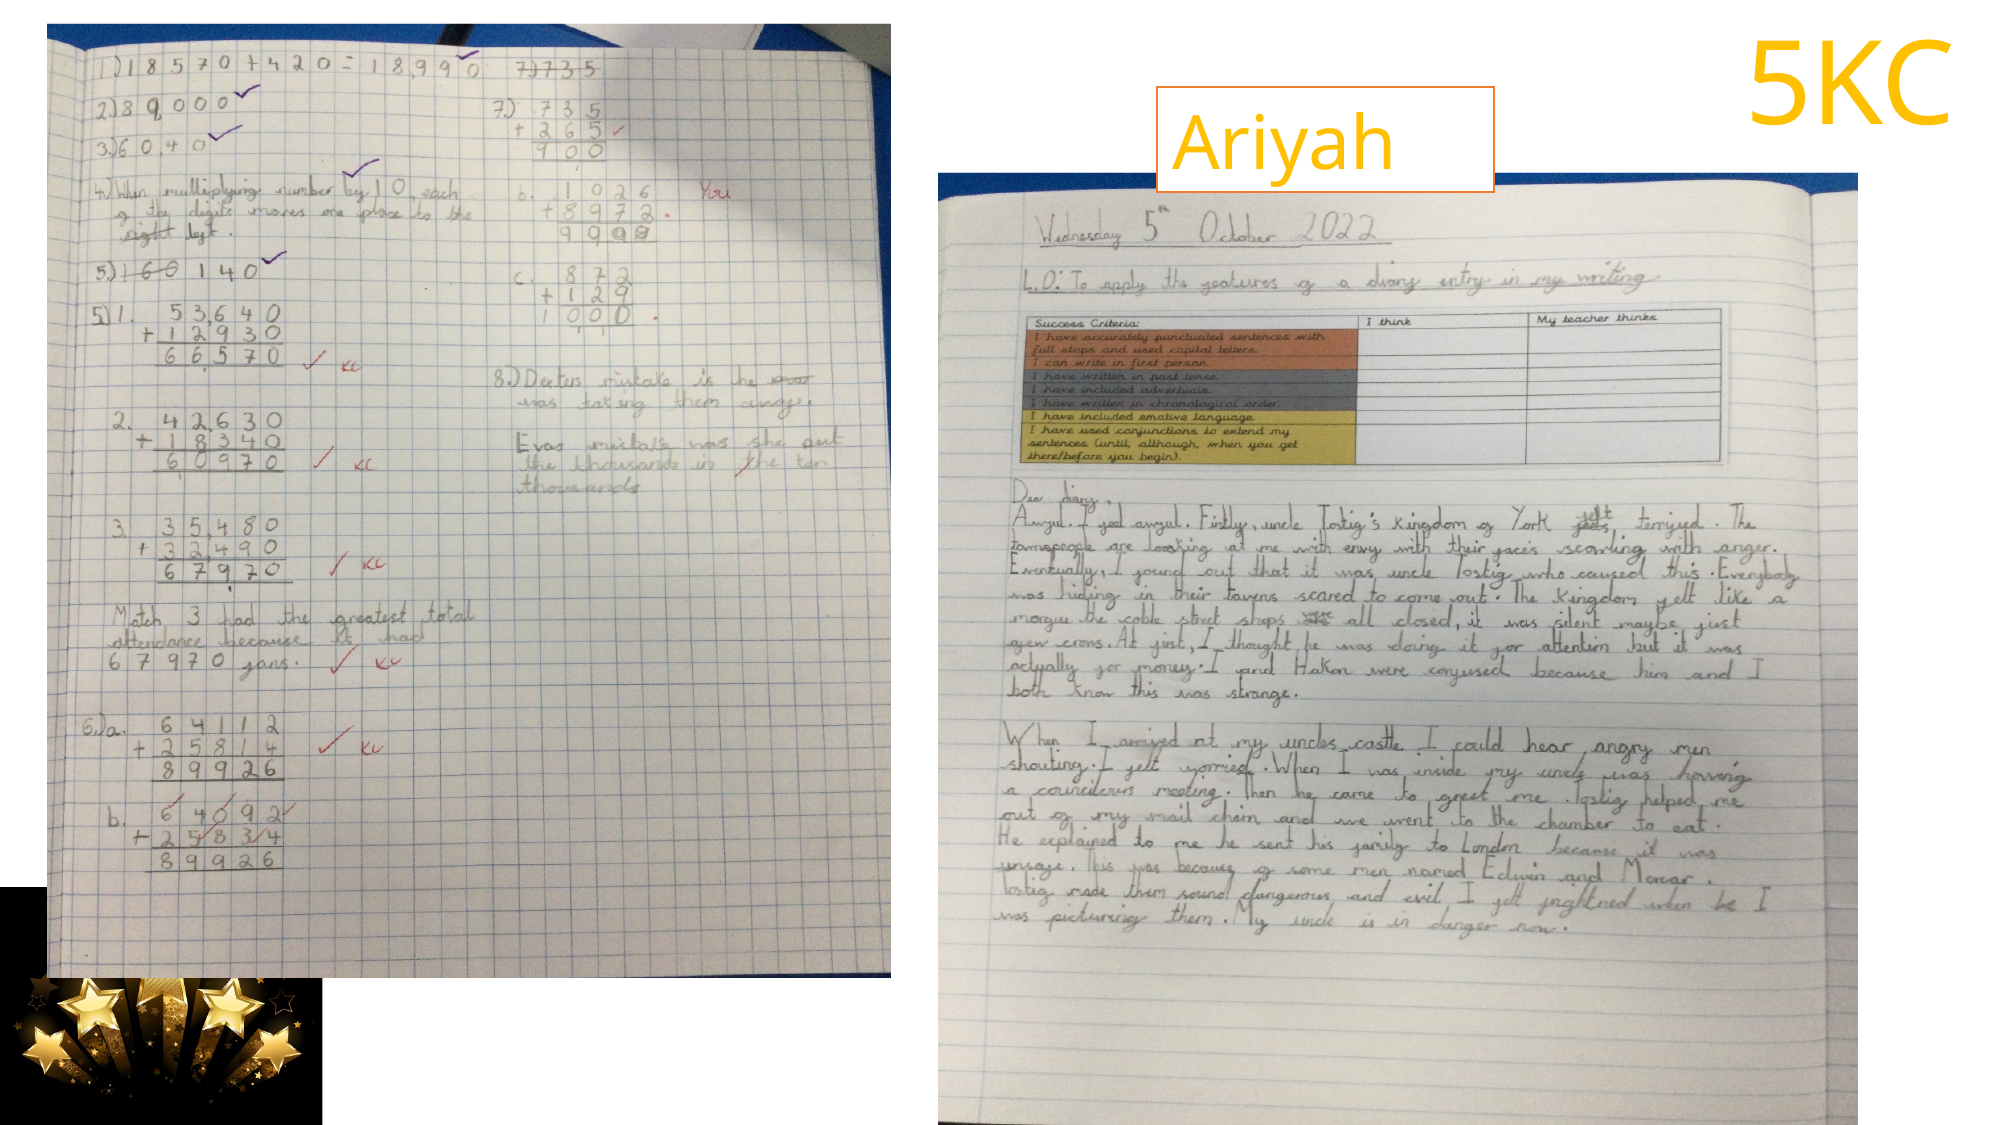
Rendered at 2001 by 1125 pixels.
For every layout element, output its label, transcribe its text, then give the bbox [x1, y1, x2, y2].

picture [0, 24, 1874, 1125]
text_box Ariyah [1156, 86, 1495, 188]
text_box 5KC [1730, 0, 2000, 155]
